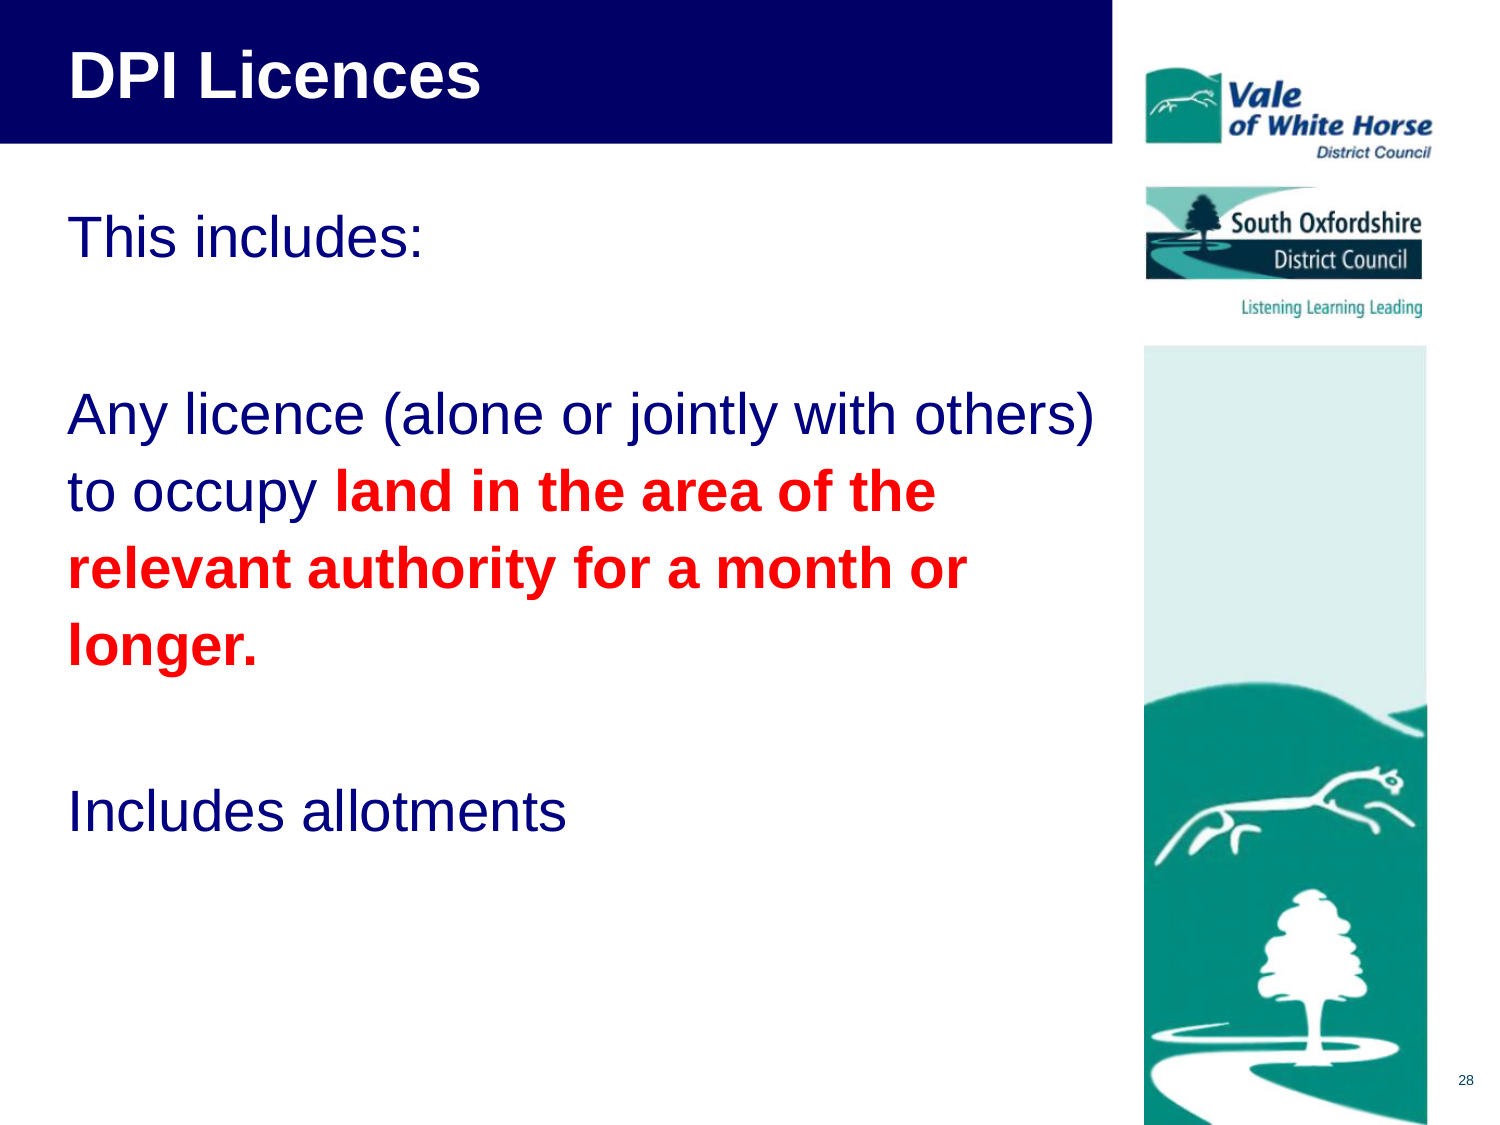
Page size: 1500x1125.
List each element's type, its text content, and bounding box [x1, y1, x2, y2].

slide_number 28 [1176, 1046, 1490, 1100]
title DPI Licences [53, 0, 1110, 144]
picture [1144, 49, 1436, 1125]
list This includes: Any licence (alone or jointly with others) to occupy land in the area of the relevant authority for a month or longer. Includes allotments [52, 184, 1117, 1086]
